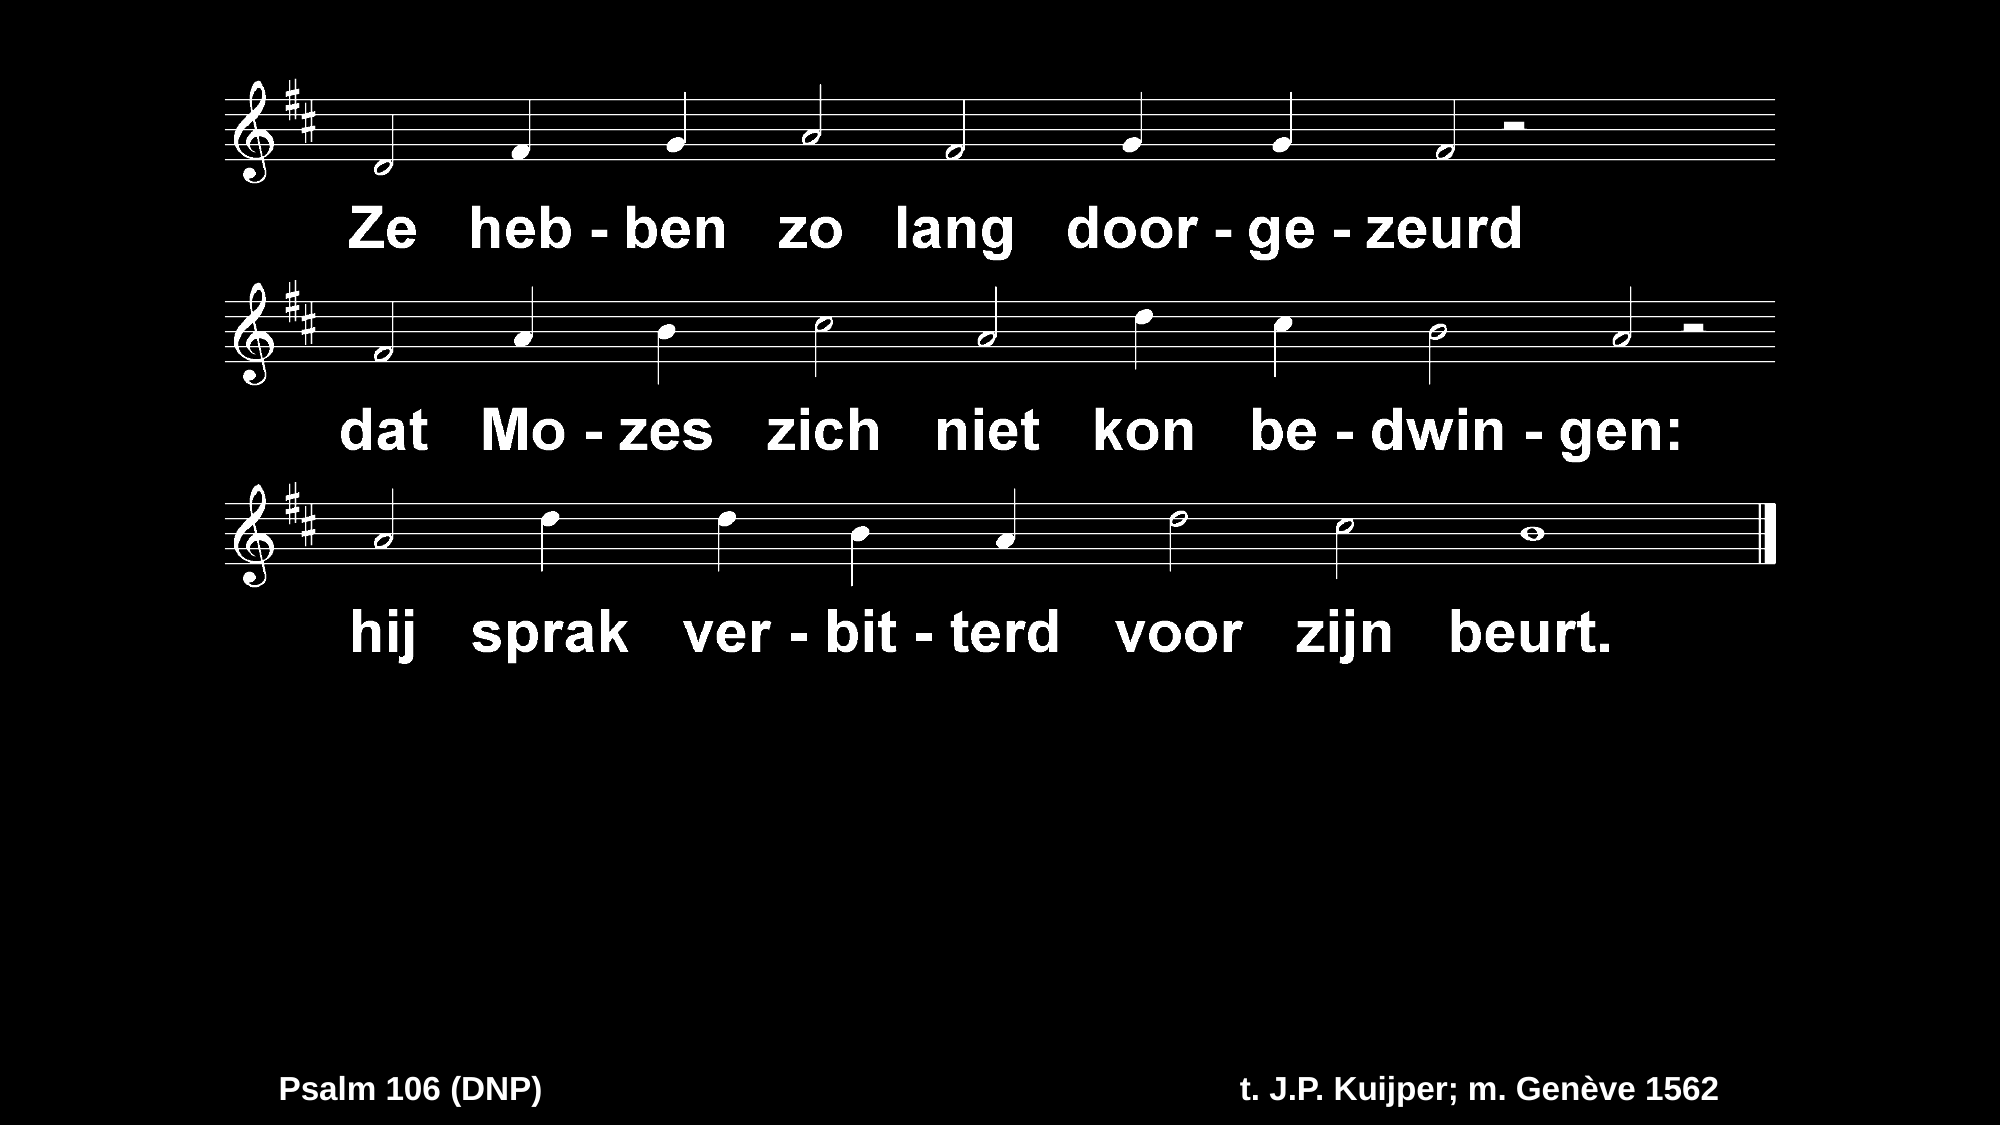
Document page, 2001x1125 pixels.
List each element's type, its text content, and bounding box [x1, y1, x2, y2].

text_box Psalm 106 (DNP) t. J.P. Kuijper; m. Genève 1562 [263, 1059, 1745, 1115]
picture [208, 62, 1792, 680]
